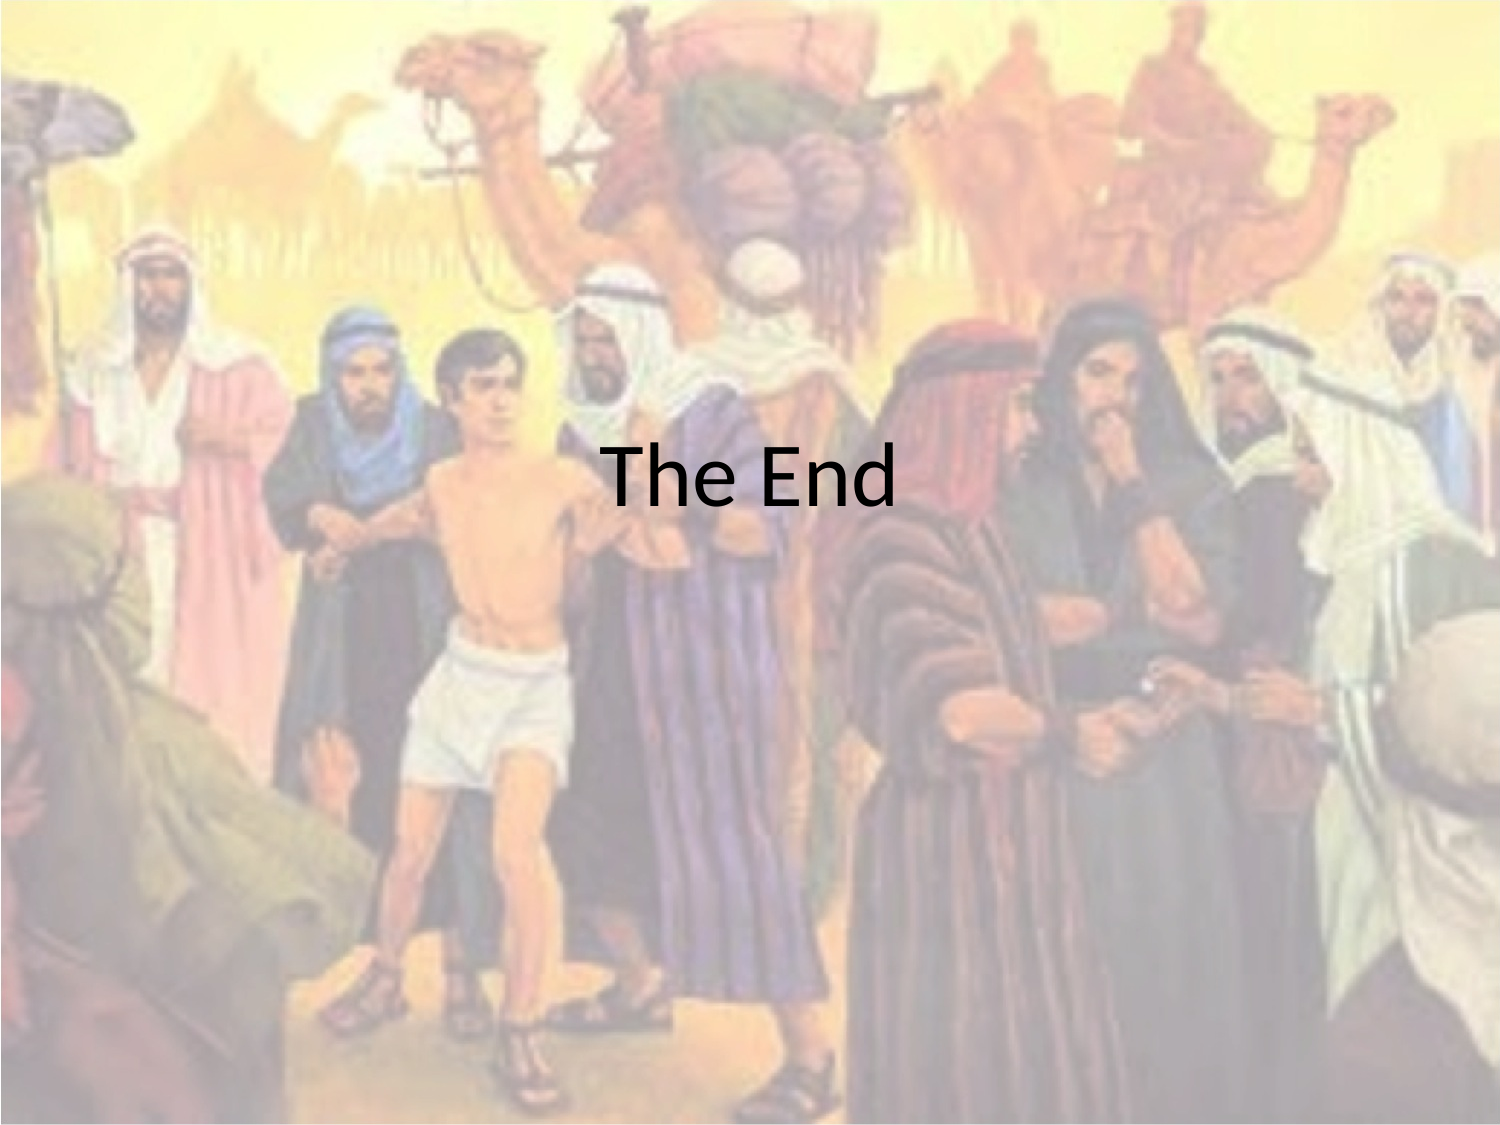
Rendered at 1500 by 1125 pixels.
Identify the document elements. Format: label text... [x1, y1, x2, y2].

picture [0, 0, 1500, 1125]
title The End [112, 349, 1388, 591]
